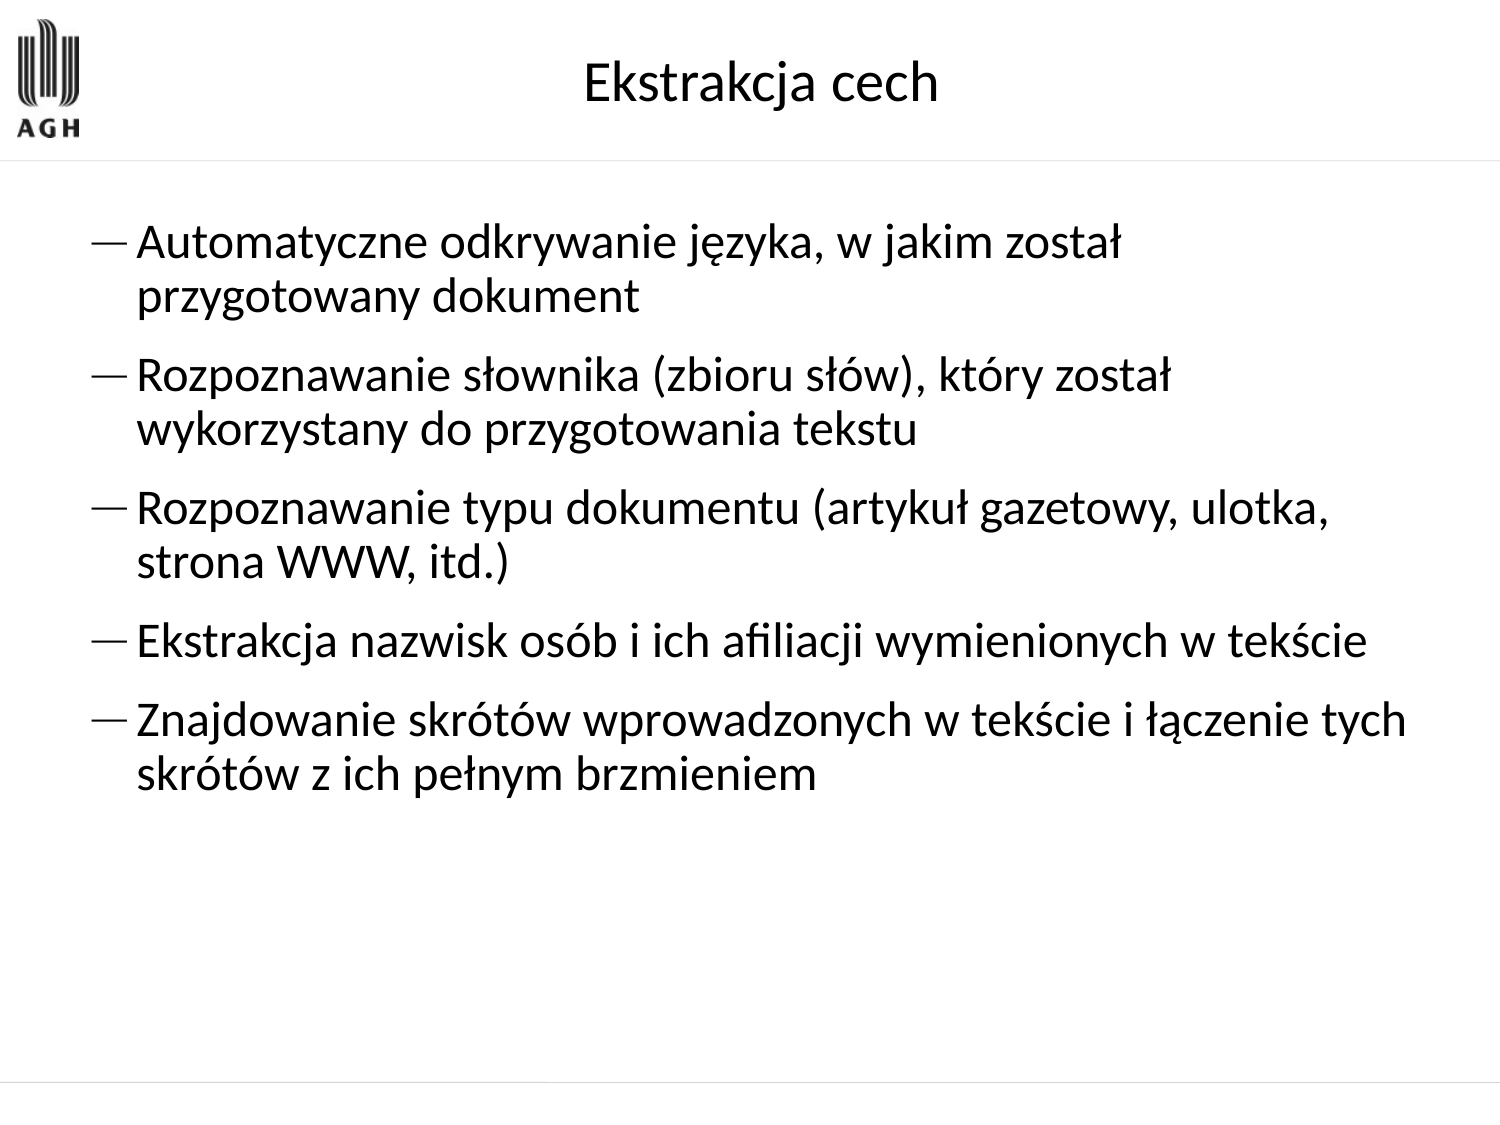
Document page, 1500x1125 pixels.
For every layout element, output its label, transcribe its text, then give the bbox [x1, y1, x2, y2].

picture [17, 19, 79, 138]
title Ekstrakcja cech [147, 30, 1377, 126]
list Automatyczne odkrywanie języka, w jakim został przygotowany dokument Rozpoznawanie słownika (zbioru słów), który został wykorzystany do przygotowania tekstu Rozpoznawanie typu dokumentu (artykuł gazetowy, ulotka, strona WWW, itd.) Ekstrakcja nazwisk osób i ich afiliacji wymienionych w tekście Znajdowanie skrótów wprowadzonych w tekście i łączenie tych skrótów z ich pełnym brzmieniem [76, 207, 1428, 1048]
